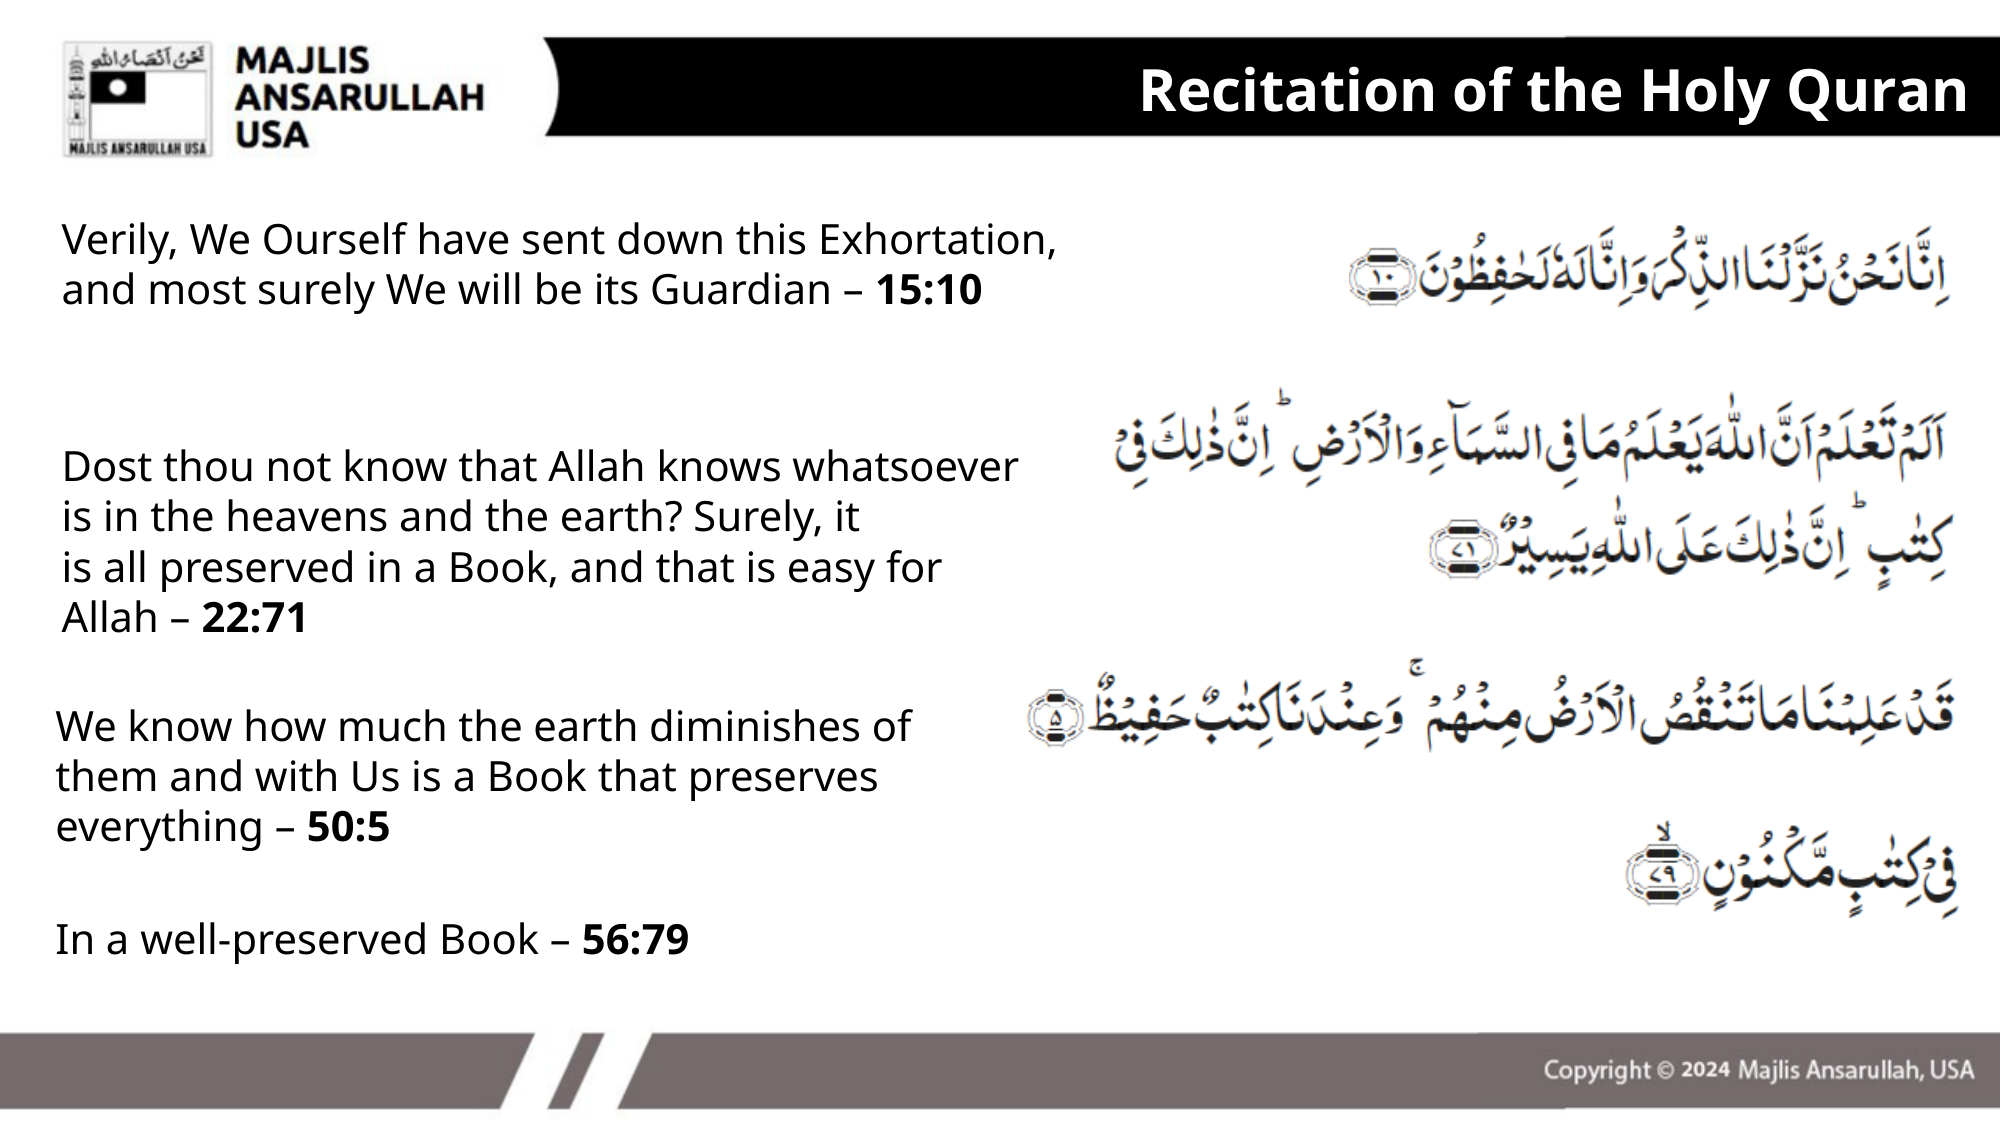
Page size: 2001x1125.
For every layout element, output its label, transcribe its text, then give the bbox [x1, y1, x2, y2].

text_box Recitation of the Holy Quran [931, 46, 1985, 131]
text_box Dost thou not know that Allah knows whatsoever is in the heavens and the earth? Surely, it is all preserved in a Book, and that is easy for Allah – 22:71 [46, 432, 1015, 648]
text_box In a well-preserved Book – 56:79 [40, 905, 1043, 970]
picture [0, 0, 2000, 1125]
text_box We know how much the earth diminishes of them and with Us is a Book that preserves everything – 50:5 [40, 692, 1015, 858]
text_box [1015, 219, 1985, 950]
text_box Verily, We Ourself have sent down this Exhortation, and most surely We will be its Guardian – 15:10 [46, 205, 1100, 321]
